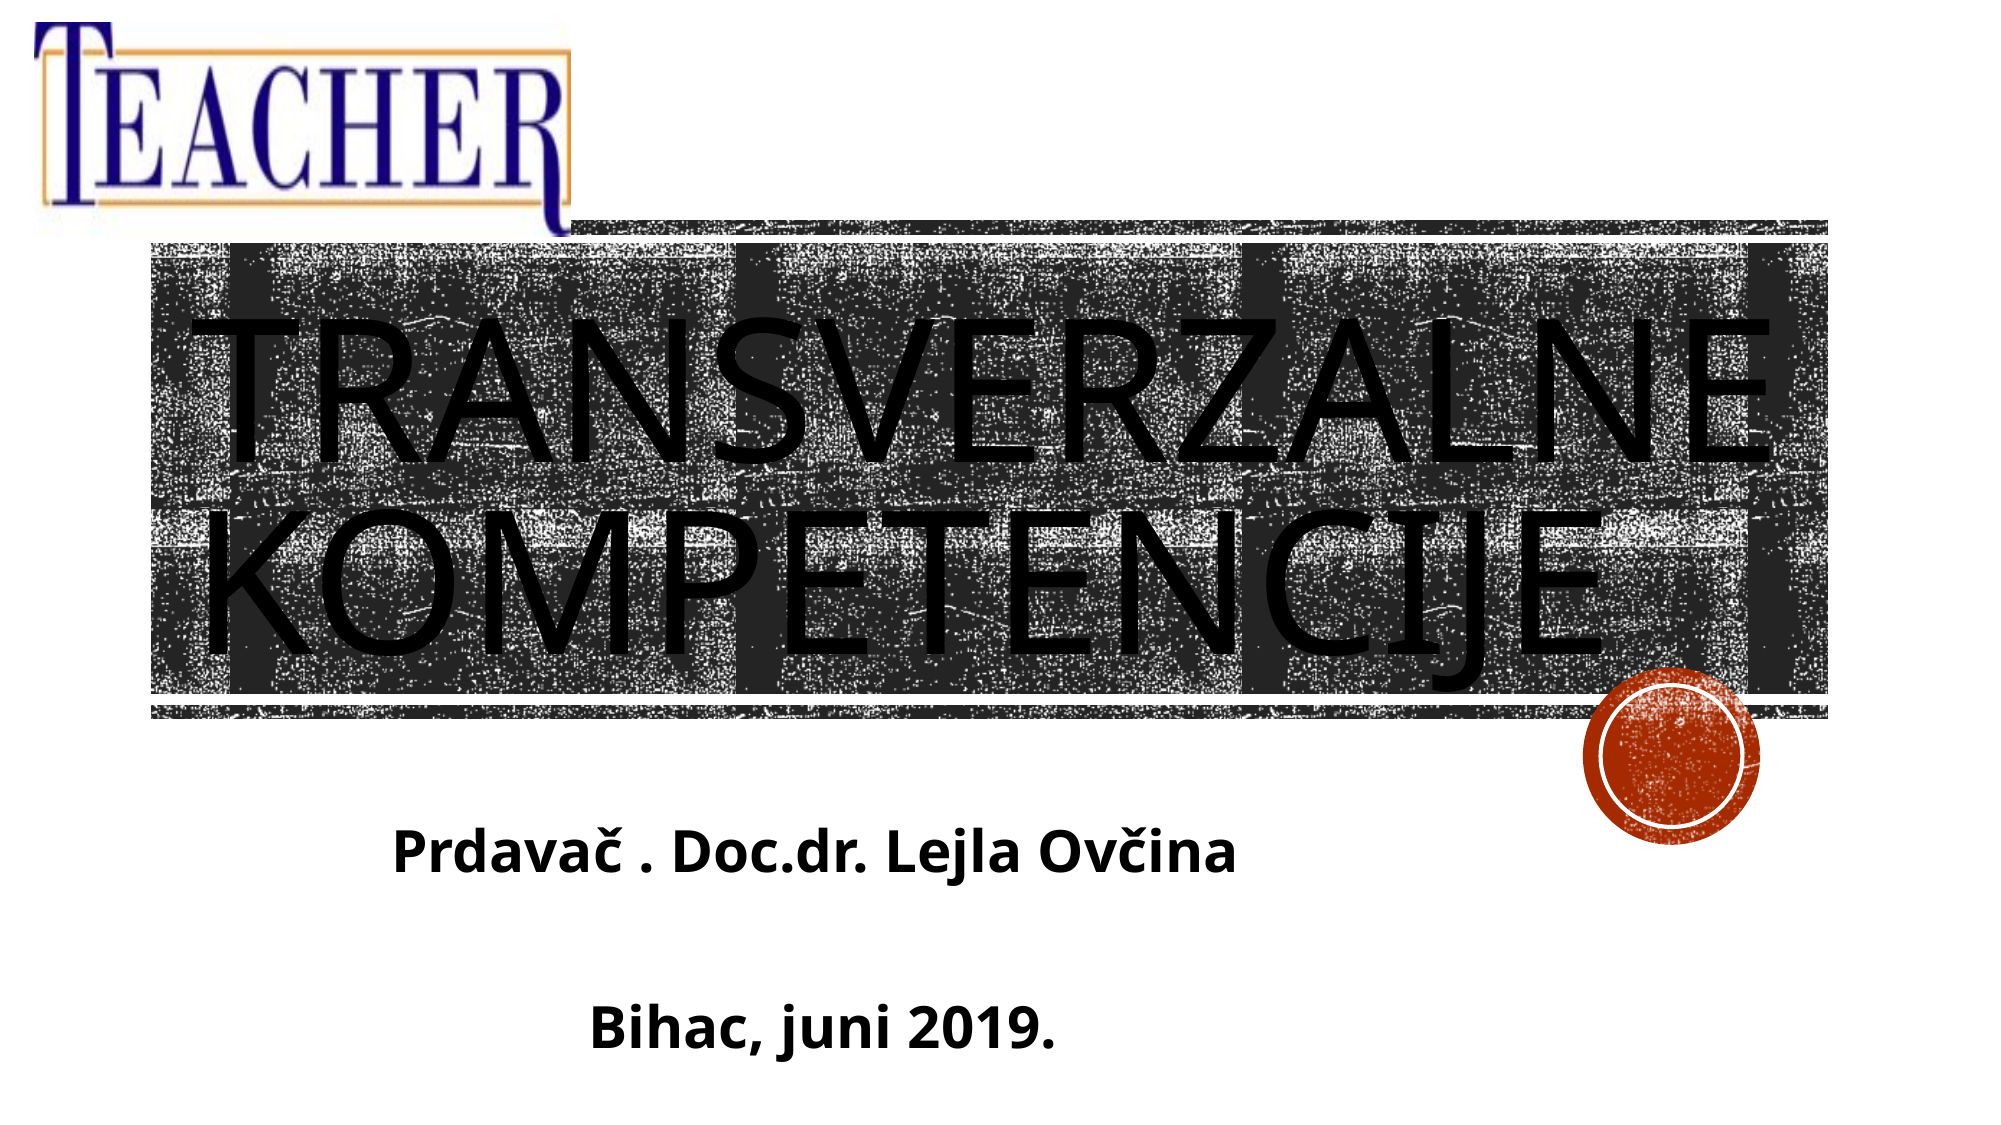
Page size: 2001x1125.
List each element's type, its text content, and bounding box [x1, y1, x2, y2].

title Transverzalne kompetencije [175, 251, 1811, 750]
subtitle Prdavač . Doc.dr. Lejla Ovčina Bihac, juni 2019. [175, 720, 1470, 896]
picture [34, 22, 571, 237]
